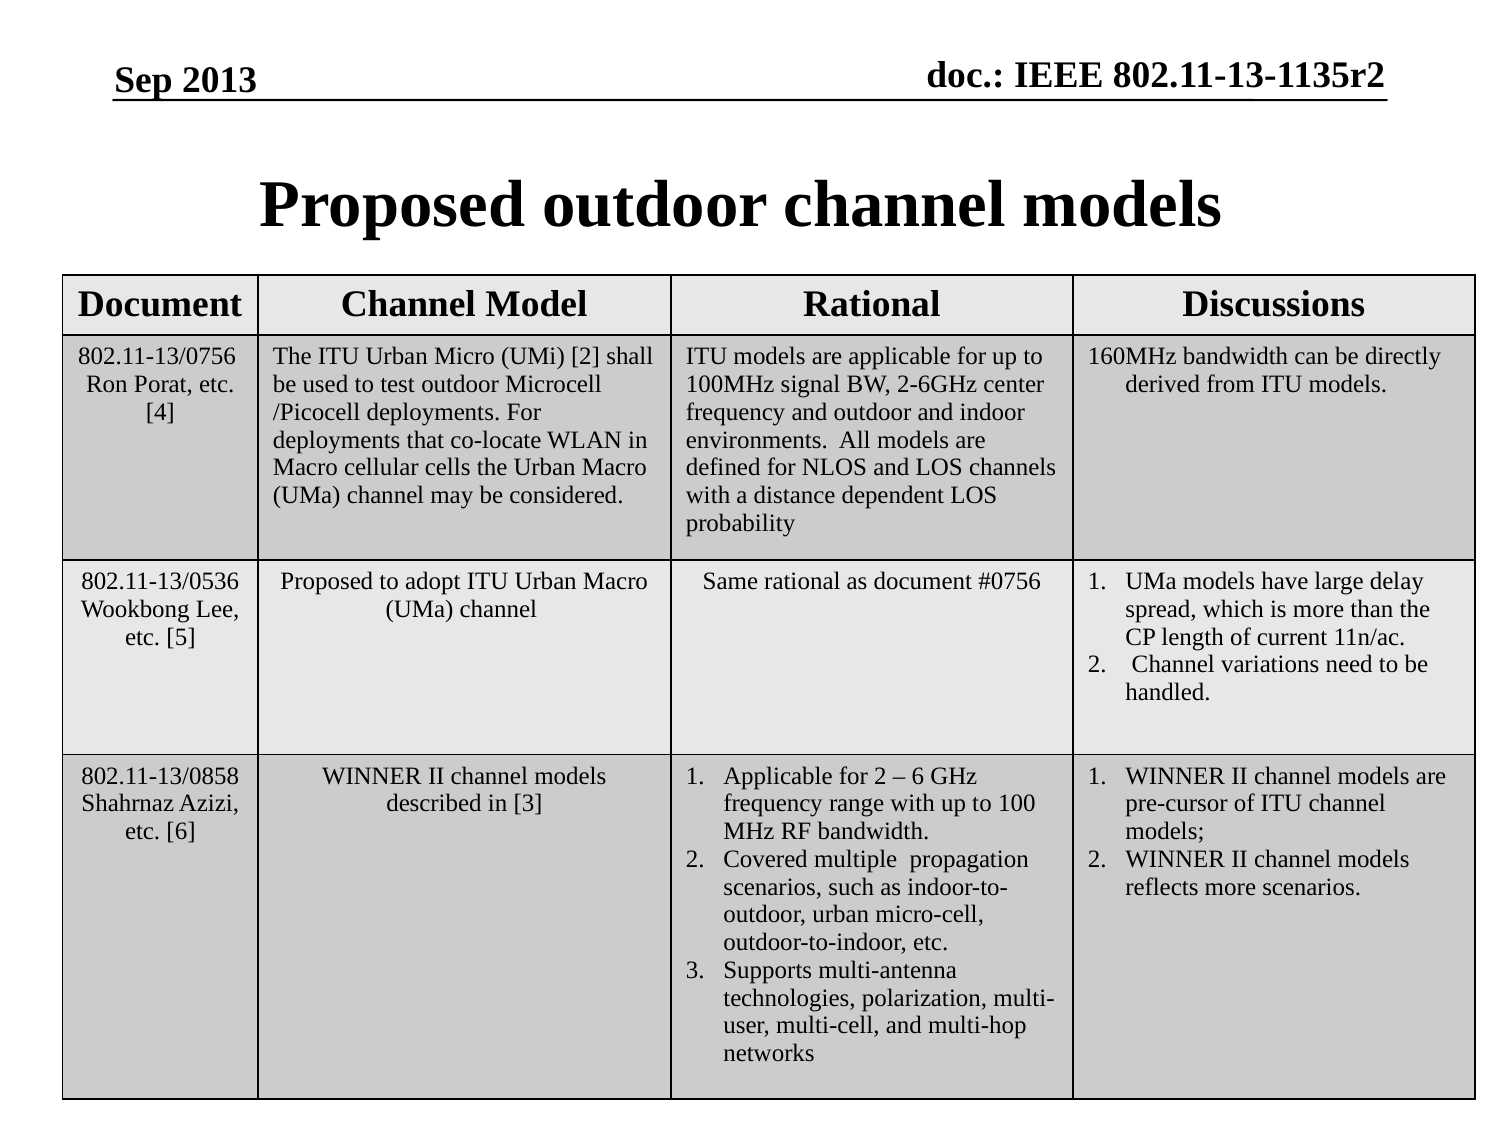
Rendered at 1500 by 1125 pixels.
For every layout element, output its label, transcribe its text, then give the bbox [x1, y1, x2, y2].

table_cell 802.11-13/0536 Wookbong Lee, etc. [5] [63, 561, 257, 754]
table_cell The ITU Urban Micro (UMi) [2] shall be used to test outdoor Microcell /Picocell deployments. For deployments that co-locate WLAN in Macro cellular cells the Urban Macro (UMa) channel may be considered. [259, 336, 670, 559]
table_header Rational [672, 276, 1072, 334]
table_cell Applicable for 2 – 6 GHz frequency range with up to 100 MHz RF bandwidth. Covered multiple propagation scenarios, such as indoor-to-outdoor, urban micro-cell, outdoor-to-indoor, etc. Supports multi-antenna technologies, polarization, multi-user, multi-cell, and multi-hop networks [672, 755, 1072, 1098]
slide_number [114, 54, 259, 101]
table_cell 160MHz bandwidth can be directly derived from ITU models. [1074, 336, 1474, 559]
table_header Document [63, 276, 257, 334]
table_cell 802.11-13/0858 Shahrnaz Azizi, etc. [6] [63, 755, 257, 1098]
table_cell Same rational as document #0756 [672, 561, 1072, 754]
table_cell ITU models are applicable for up to 100MHz signal BW, 2-6GHz center frequency and outdoor and indoor environments. All models are defined for NLOS and LOS channels with a distance dependent LOS probability [672, 336, 1072, 559]
table_cell WINNER II channel models described in [3] [259, 755, 670, 1098]
title Proposed outdoor channel models [112, 112, 1388, 274]
table_cell UMa models have large delay spread, which is more than the CP length of current 11n/ac. Channel variations need to be handled. [1074, 561, 1474, 754]
table_cell Proposed to adopt ITU Urban Macro (UMa) channel [259, 561, 670, 754]
table_header Channel Model [259, 276, 670, 334]
table_cell 802.11-13/0756 Ron Porat, etc. [4] [63, 336, 257, 559]
table_header Discussions [1074, 276, 1474, 334]
table_cell WINNER II channel models are pre-cursor of ITU channel models; WINNER II channel models reflects more scenarios. [1074, 755, 1474, 1098]
